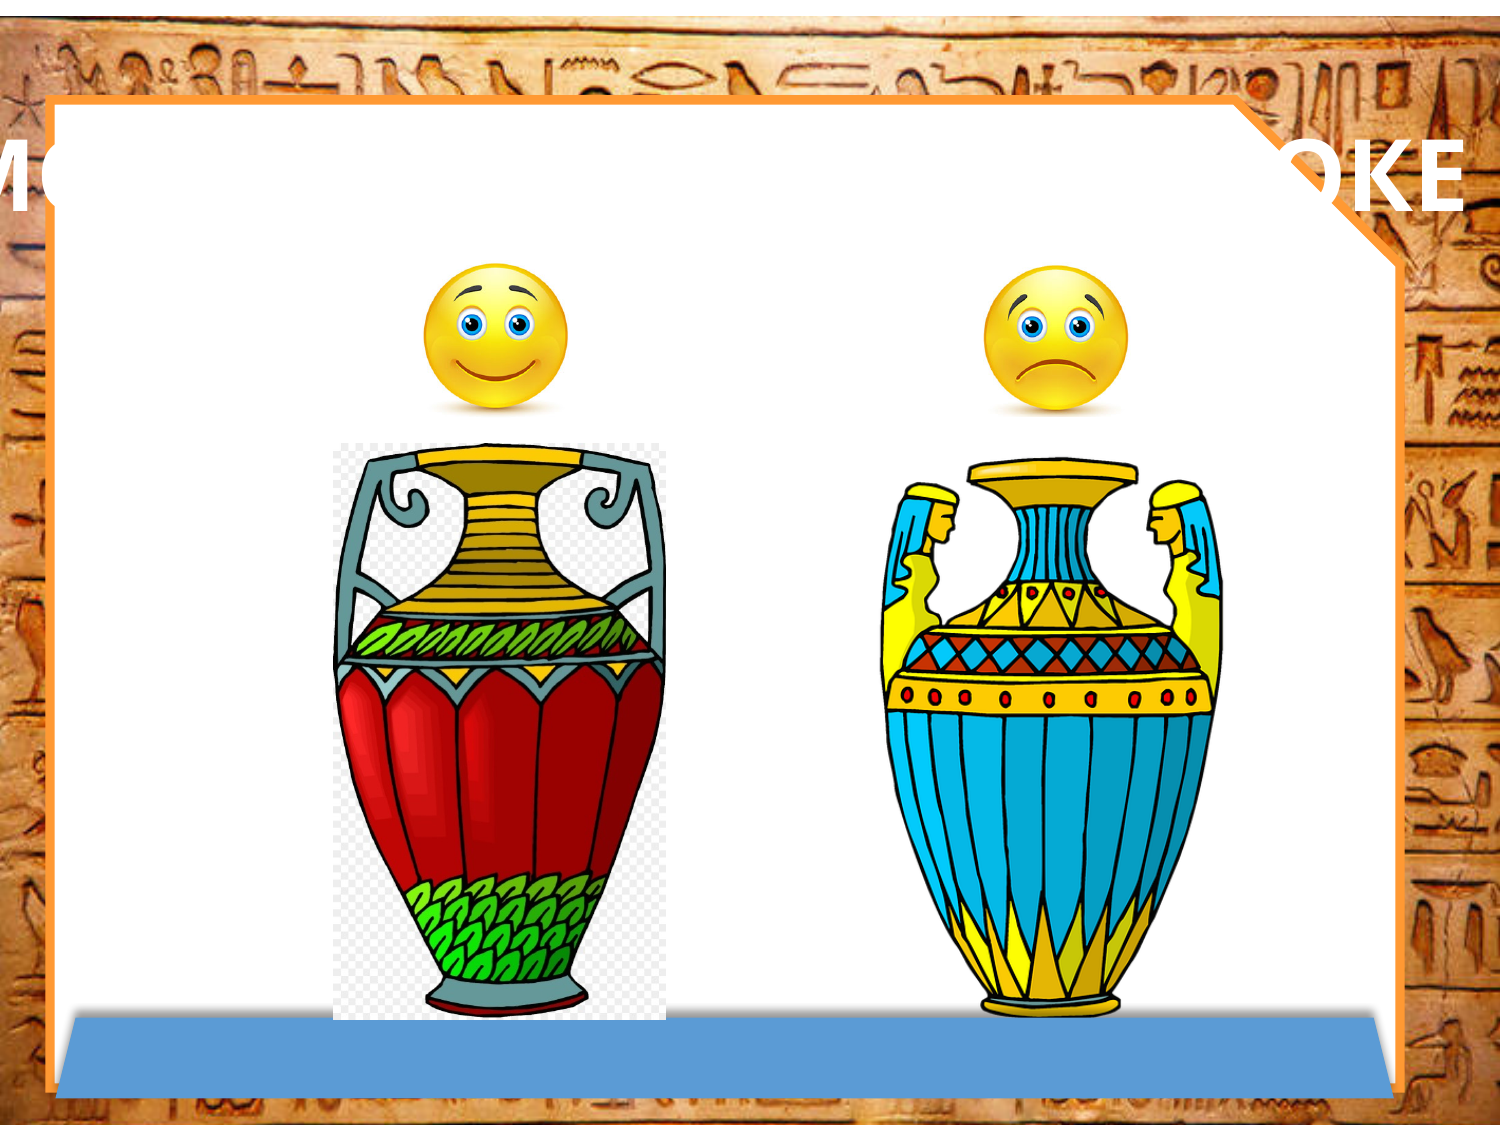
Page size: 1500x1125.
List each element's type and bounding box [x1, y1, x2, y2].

picture [416, 253, 574, 420]
picture [333, 443, 666, 1020]
picture [846, 259, 1257, 1076]
text_box [0, 16, 1500, 1125]
